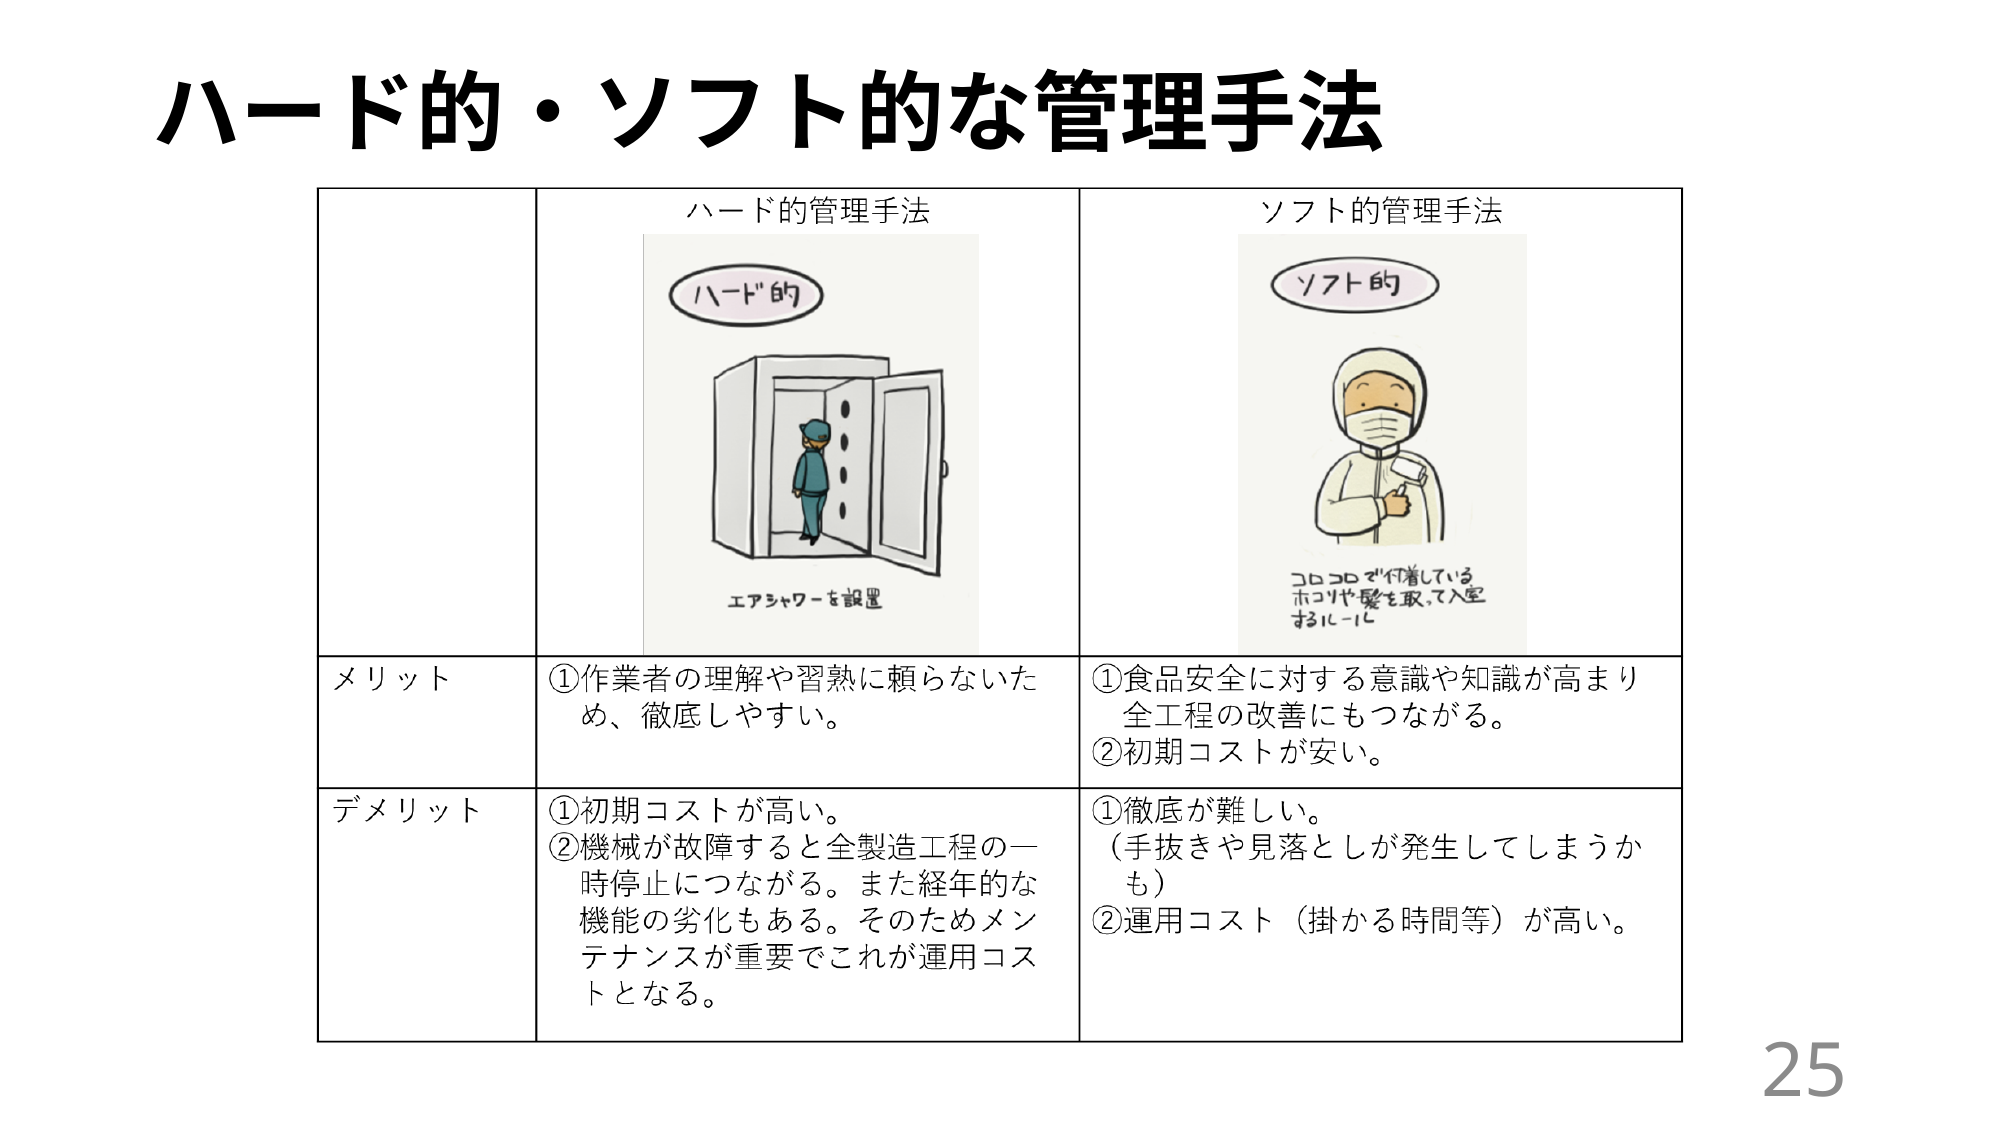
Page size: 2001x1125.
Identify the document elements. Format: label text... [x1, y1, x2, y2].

picture [316, 183, 1684, 1043]
title ハード的・ソフト的な管理手法 [137, 59, 1863, 278]
slide_number 25 [1412, 1042, 1863, 1103]
